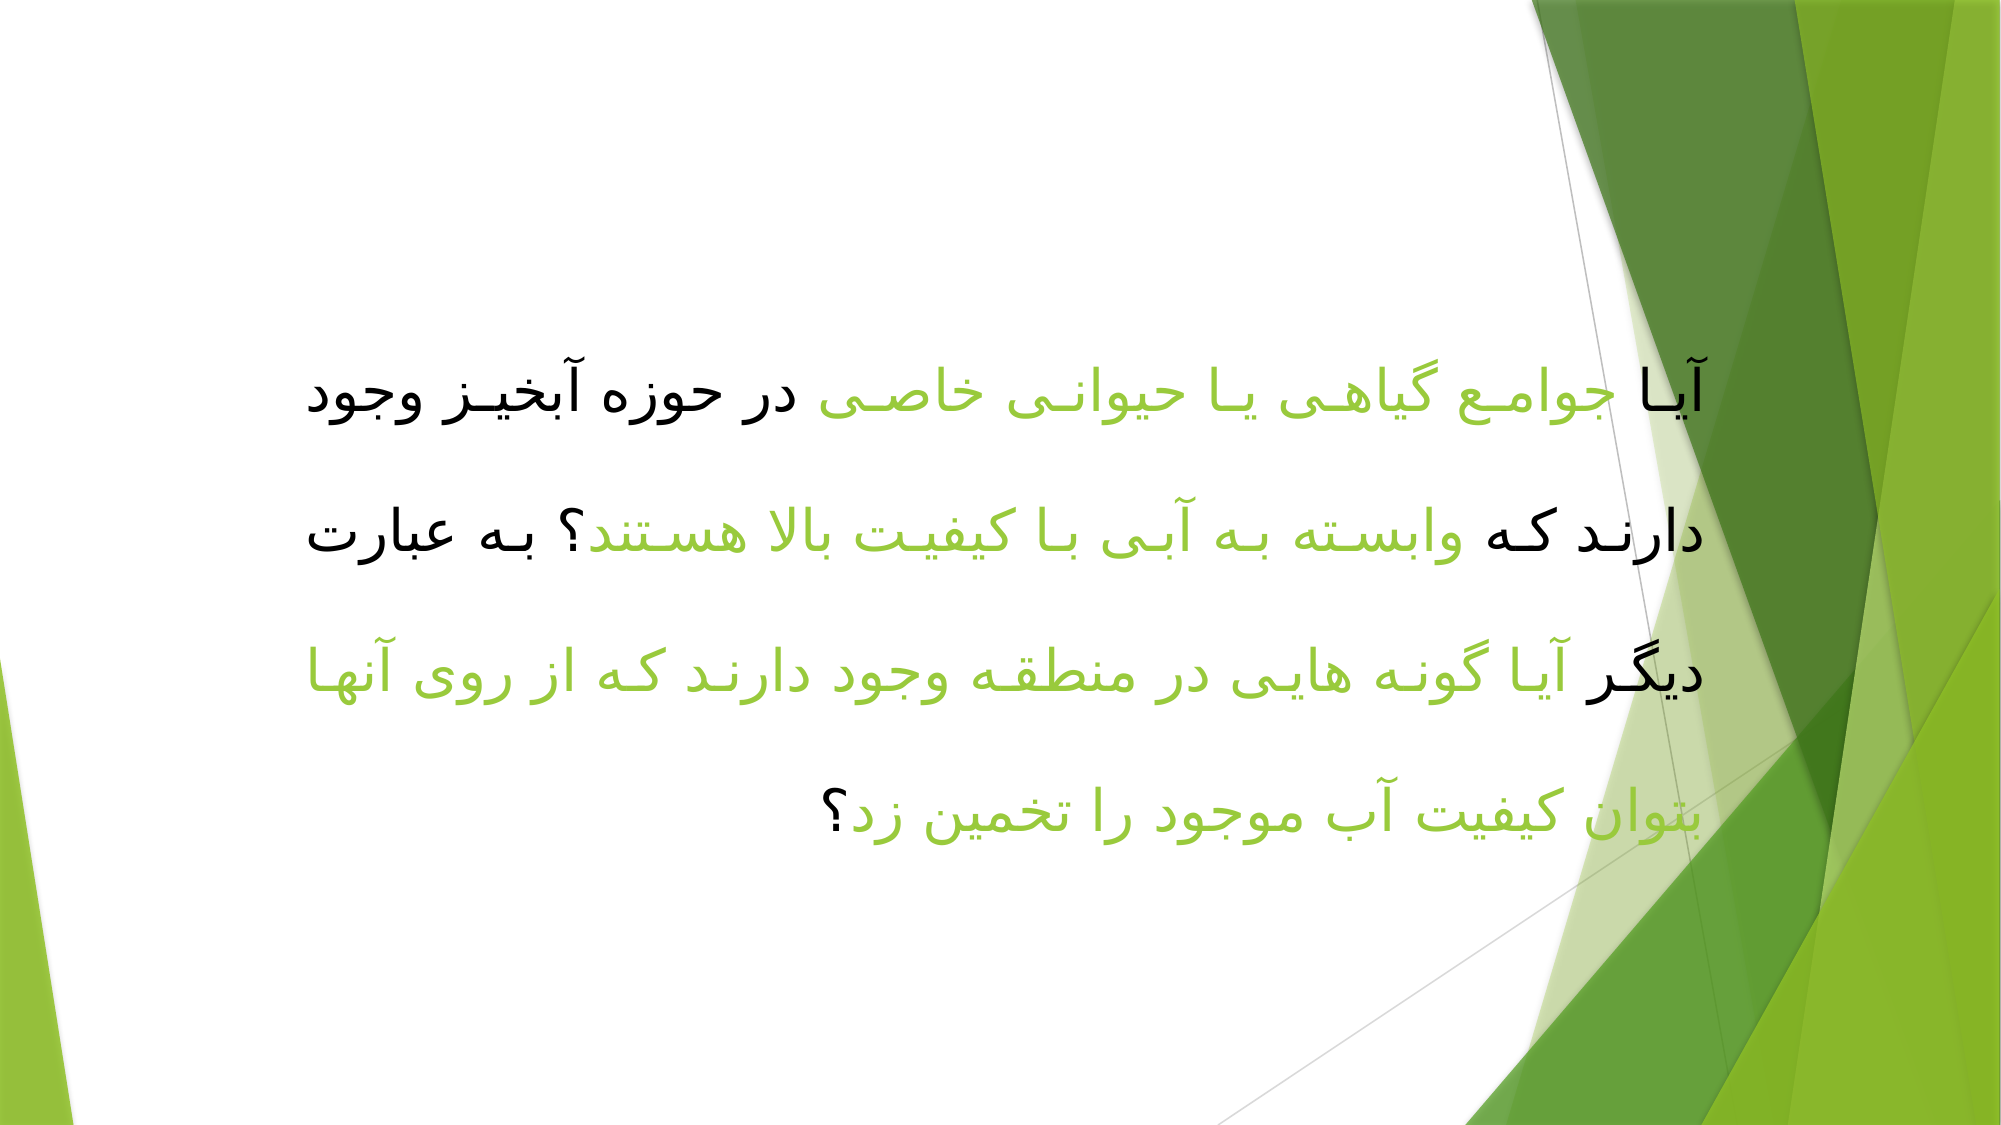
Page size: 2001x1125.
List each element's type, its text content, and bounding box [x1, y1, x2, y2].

text_box آیا جوامع گیاهی یا حیوانی خاصی در حوزه آبخیز وجود دارند که وابسته به آبی با کیفیت بالا هستند؟ به عبارت دیگر آیا گونه هایی در منطقه وجود دارند که از روی آنها بتوان کیفیت آب موجود را تخمین زد؟ [291, 275, 1721, 850]
